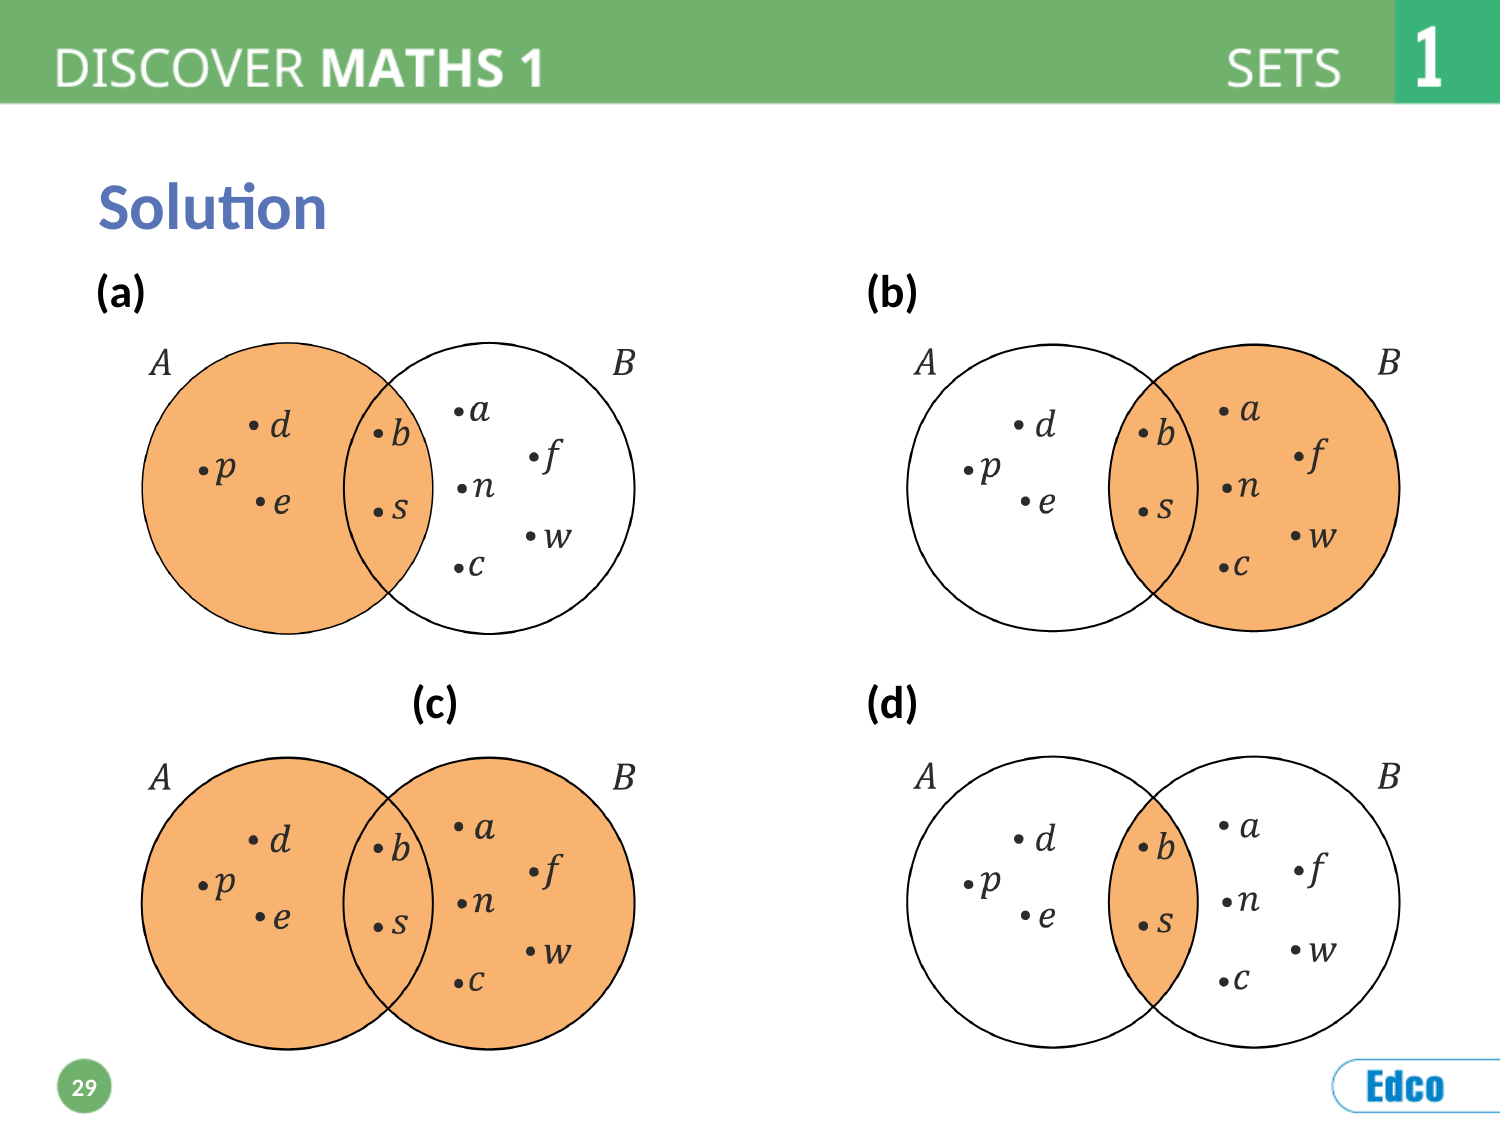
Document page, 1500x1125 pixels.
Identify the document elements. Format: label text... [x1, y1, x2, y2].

picture [0, 0, 1500, 1125]
slide_number 29 [51, 1056, 118, 1117]
text_box Solution [83, 155, 344, 251]
